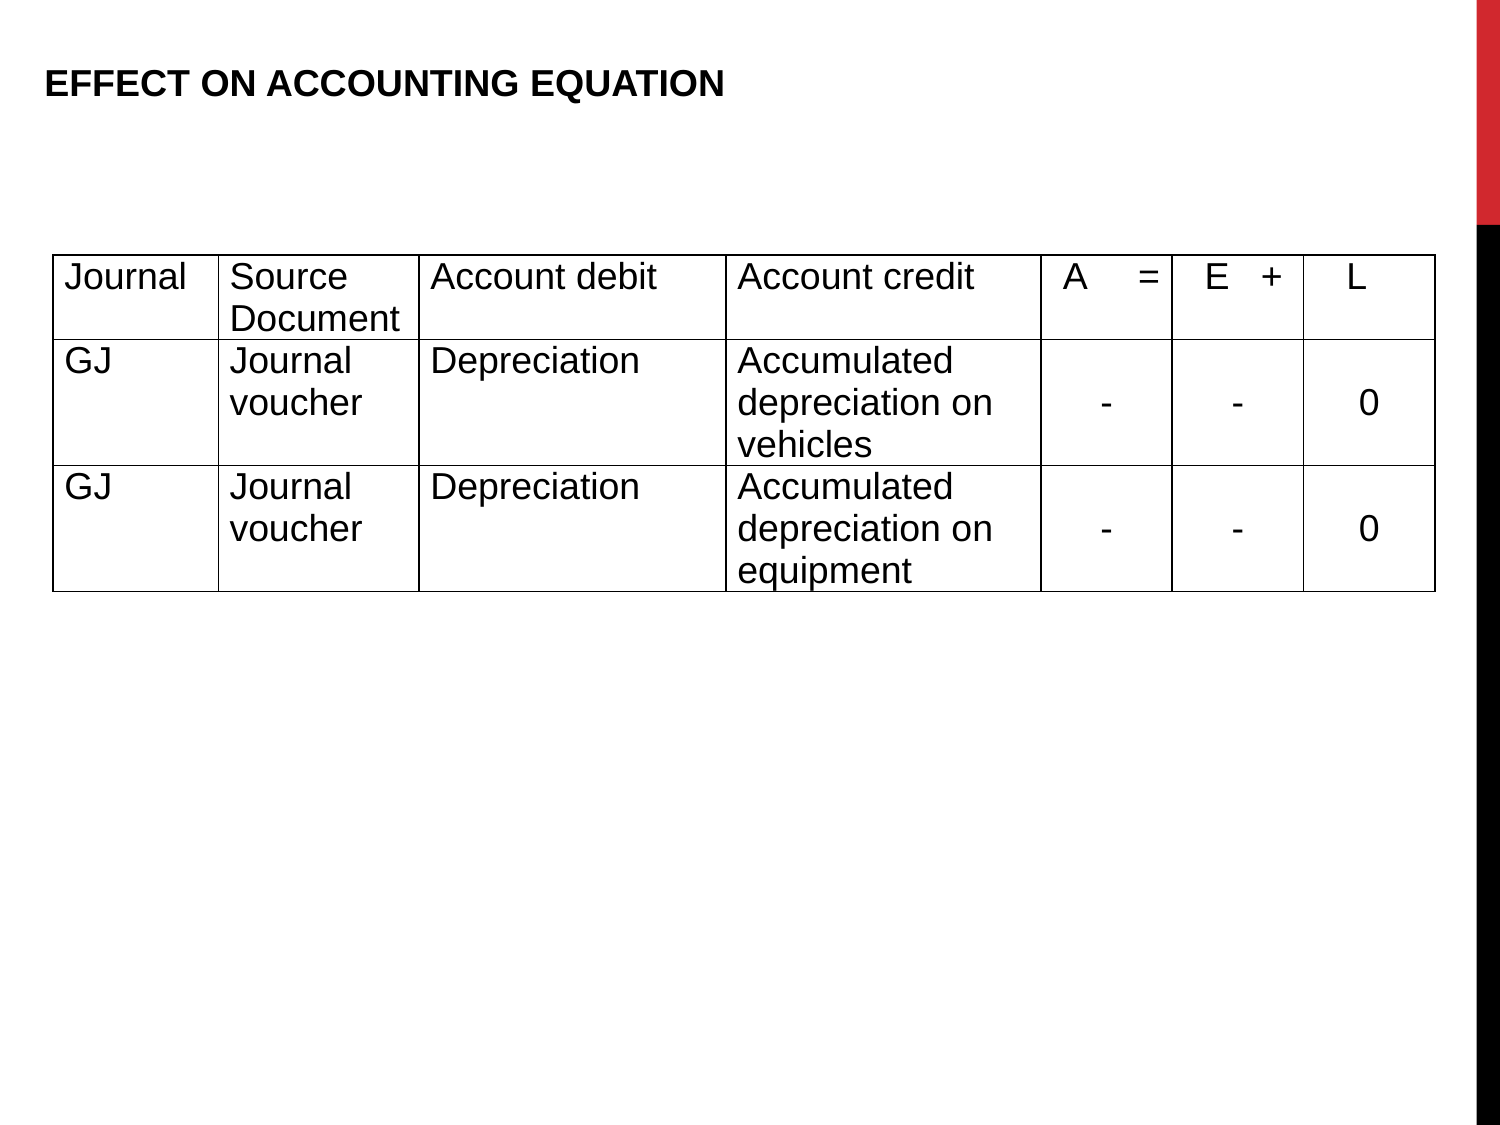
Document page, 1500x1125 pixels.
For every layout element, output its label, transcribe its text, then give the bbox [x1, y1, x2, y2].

table_cell - [1173, 466, 1303, 591]
table_header Account credit [727, 256, 1040, 339]
table_cell - [1042, 340, 1171, 465]
table_cell Journal voucher [219, 466, 418, 591]
table_header A = [1042, 256, 1171, 339]
table_cell GJ [54, 340, 218, 465]
table_header L [1304, 256, 1434, 339]
table_header Account debit [420, 256, 725, 339]
table_cell Accumulated depreciation on equipment [727, 466, 1040, 591]
table_cell 0 [1304, 466, 1434, 591]
table_header E + [1173, 256, 1303, 339]
table_cell Depreciation [420, 340, 725, 465]
table_header Source Document [219, 256, 418, 339]
table_header Journal [54, 256, 218, 339]
table_cell 0 [1304, 340, 1434, 465]
table_cell Depreciation [420, 466, 725, 591]
table_cell - [1173, 340, 1303, 465]
text_box EFFECT ON ACCOUNTING EQUATION [29, 51, 1436, 157]
table_cell Journal voucher [219, 340, 418, 465]
table_cell GJ [54, 466, 218, 591]
table_cell - [1042, 466, 1171, 591]
table_cell Accumulated depreciation on vehicles [727, 340, 1040, 465]
